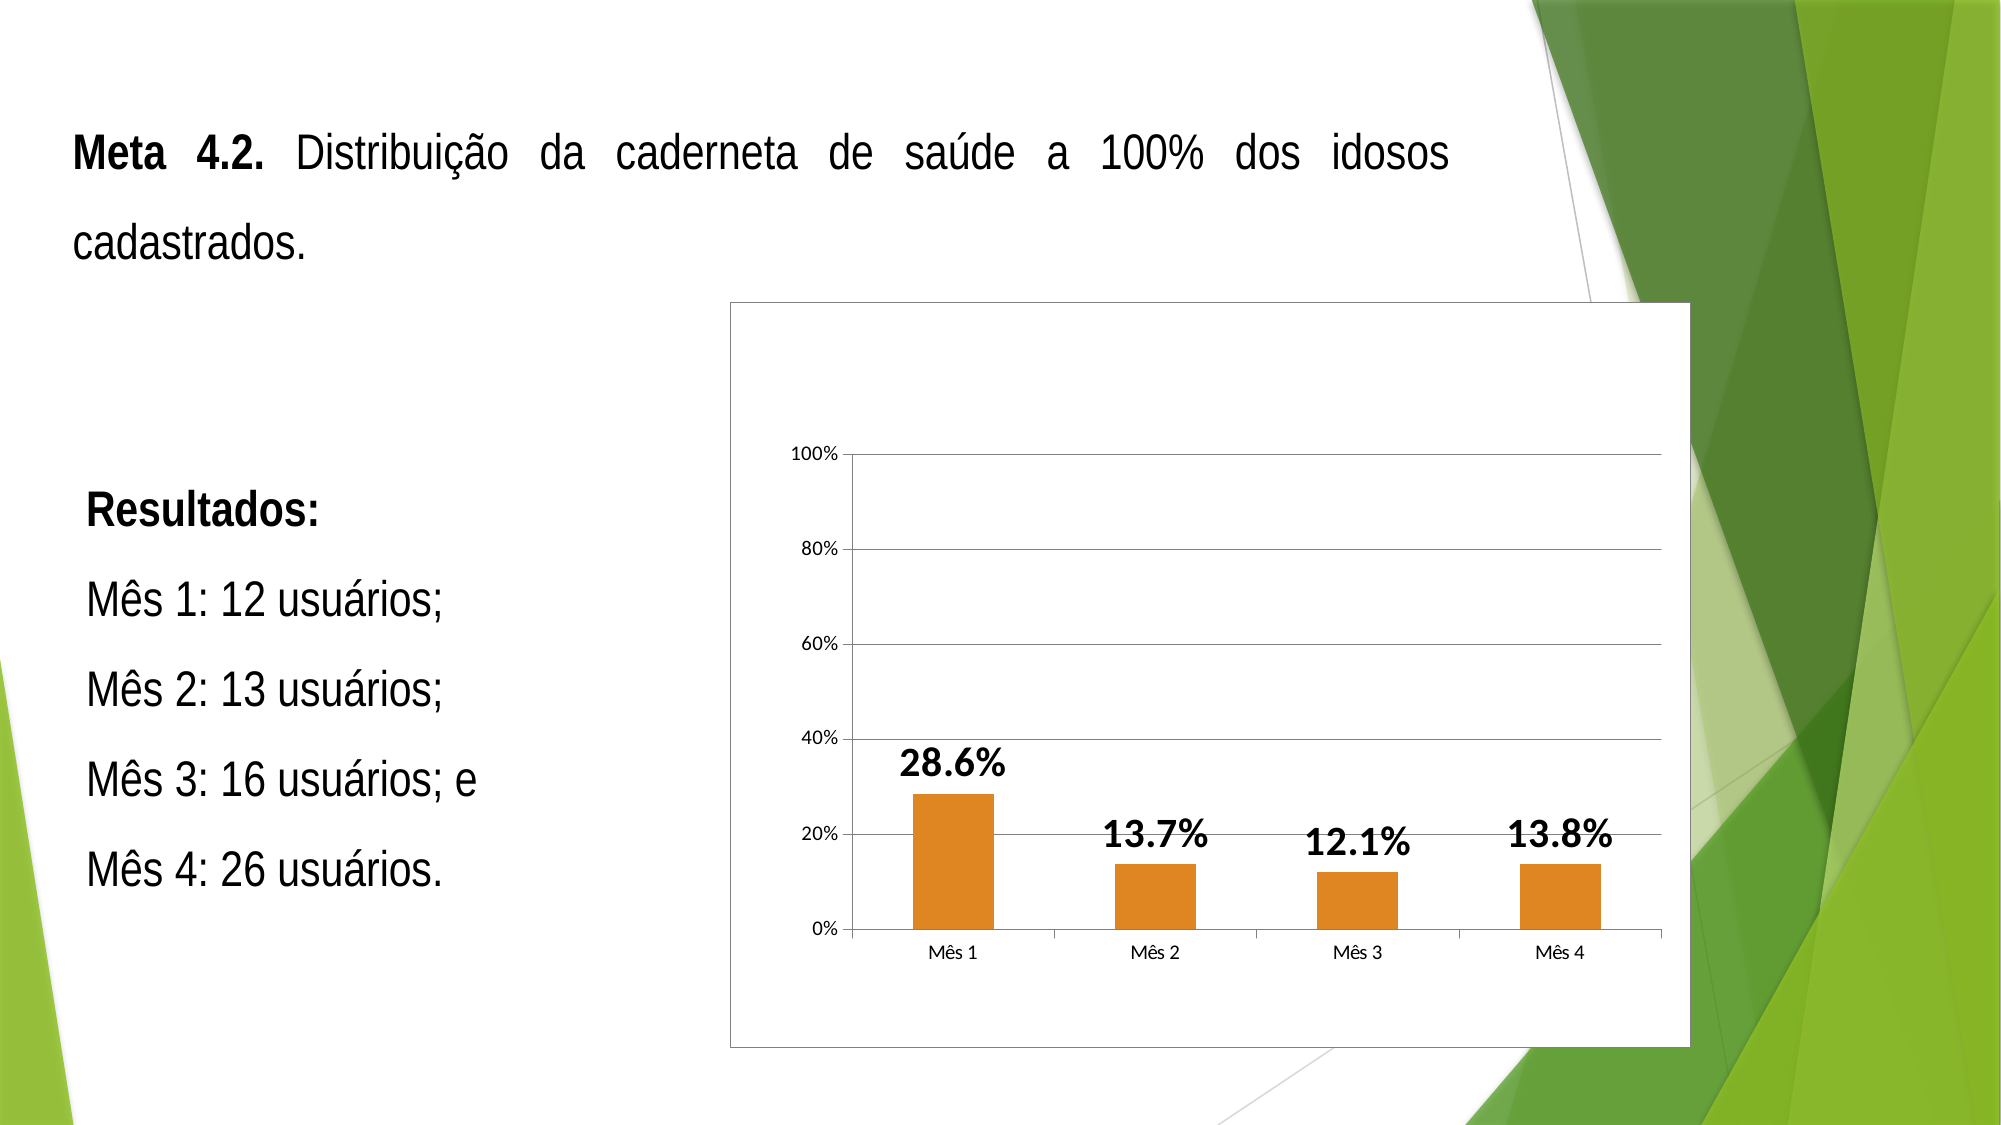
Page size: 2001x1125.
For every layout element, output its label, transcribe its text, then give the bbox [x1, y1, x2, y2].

chart [729, 301, 1692, 1049]
text_box Resultados: Mês 1: 12 usuários; Mês 2: 13 usuários; Mês 3: 16 usuários; e Mês 4: 26 usuários. [71, 469, 724, 904]
text_box Meta 4.2. Distribuição da caderneta de saúde a 100% dos idosos cadastrados. [57, 81, 1466, 277]
